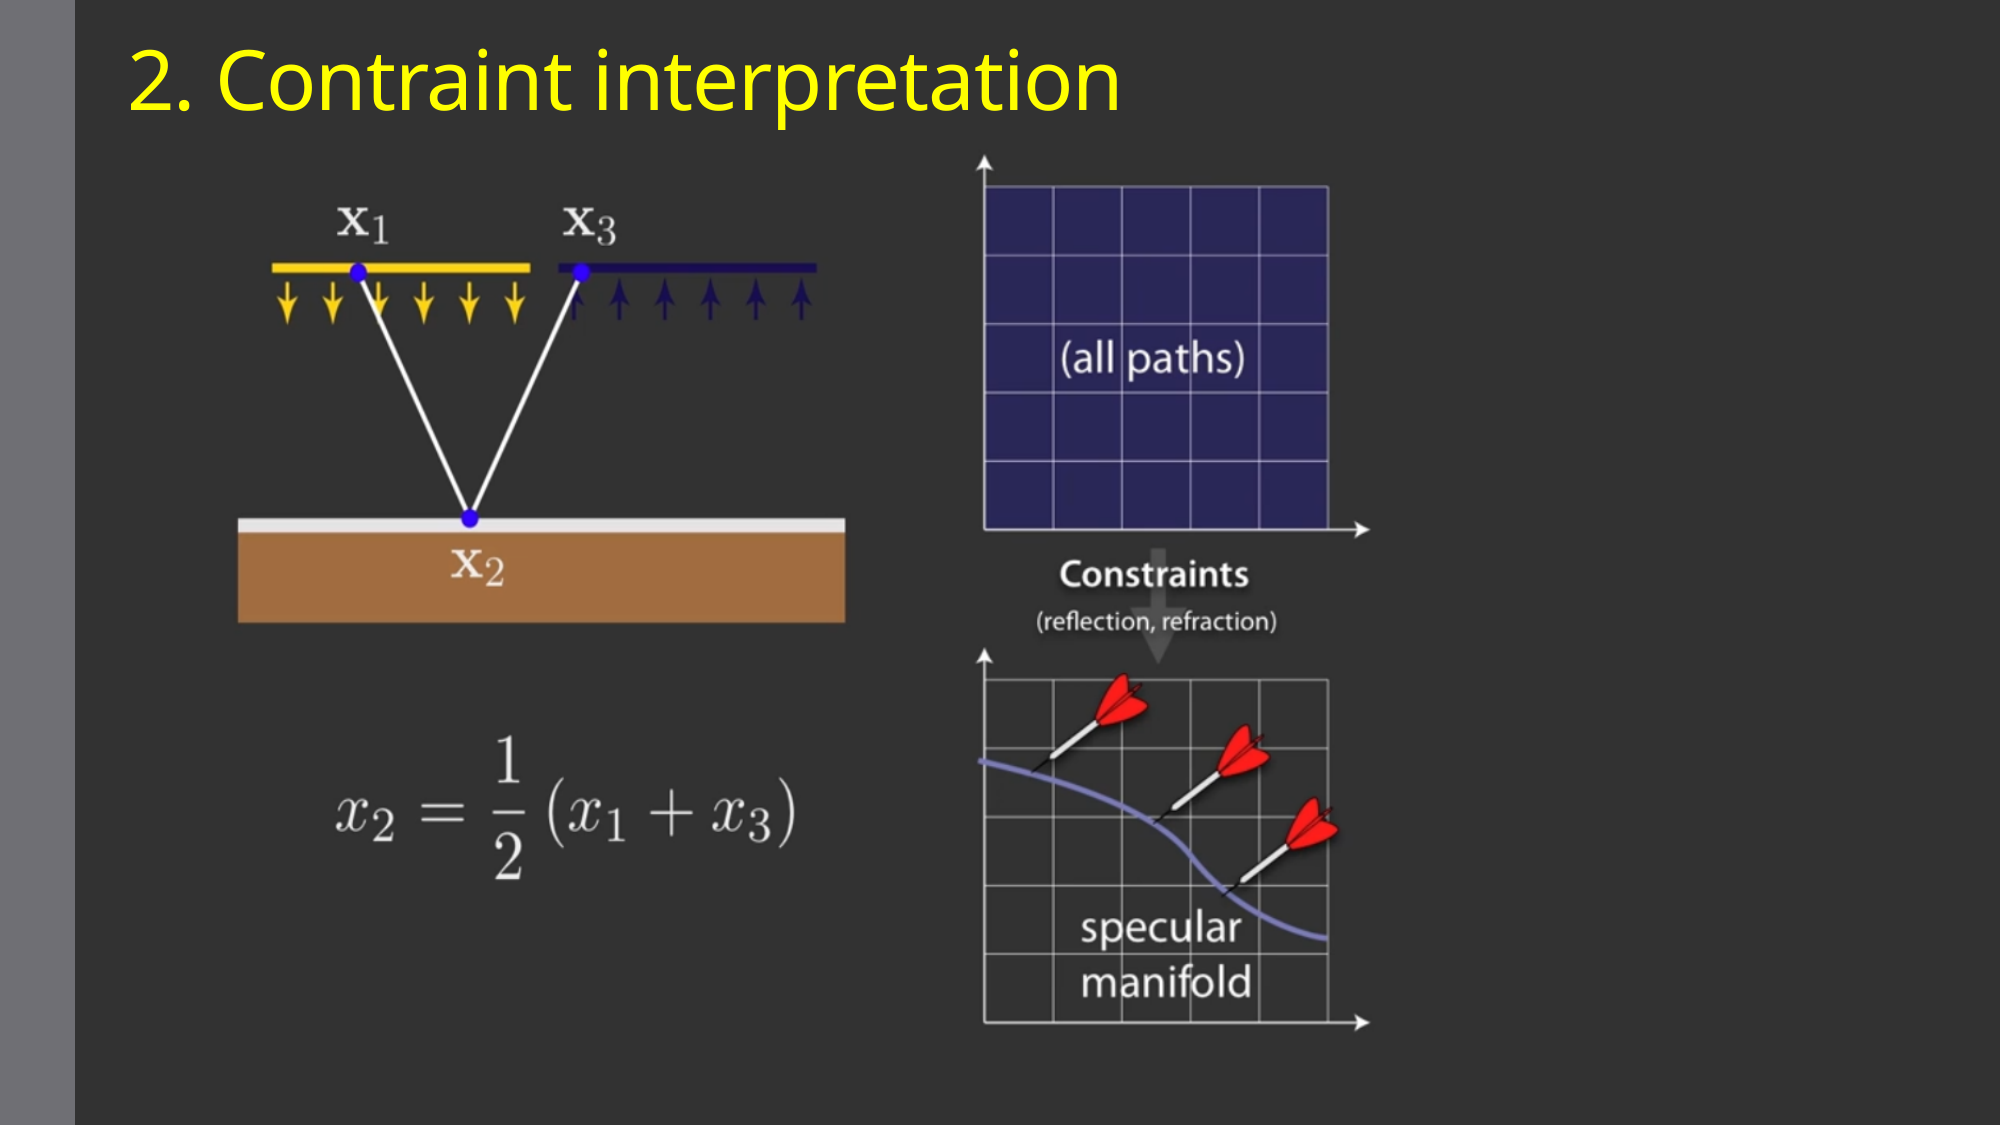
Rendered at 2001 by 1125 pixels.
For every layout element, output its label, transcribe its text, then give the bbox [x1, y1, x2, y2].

picture [222, 134, 1416, 1086]
text_box 2. Contraint interpretation [112, 17, 1363, 136]
